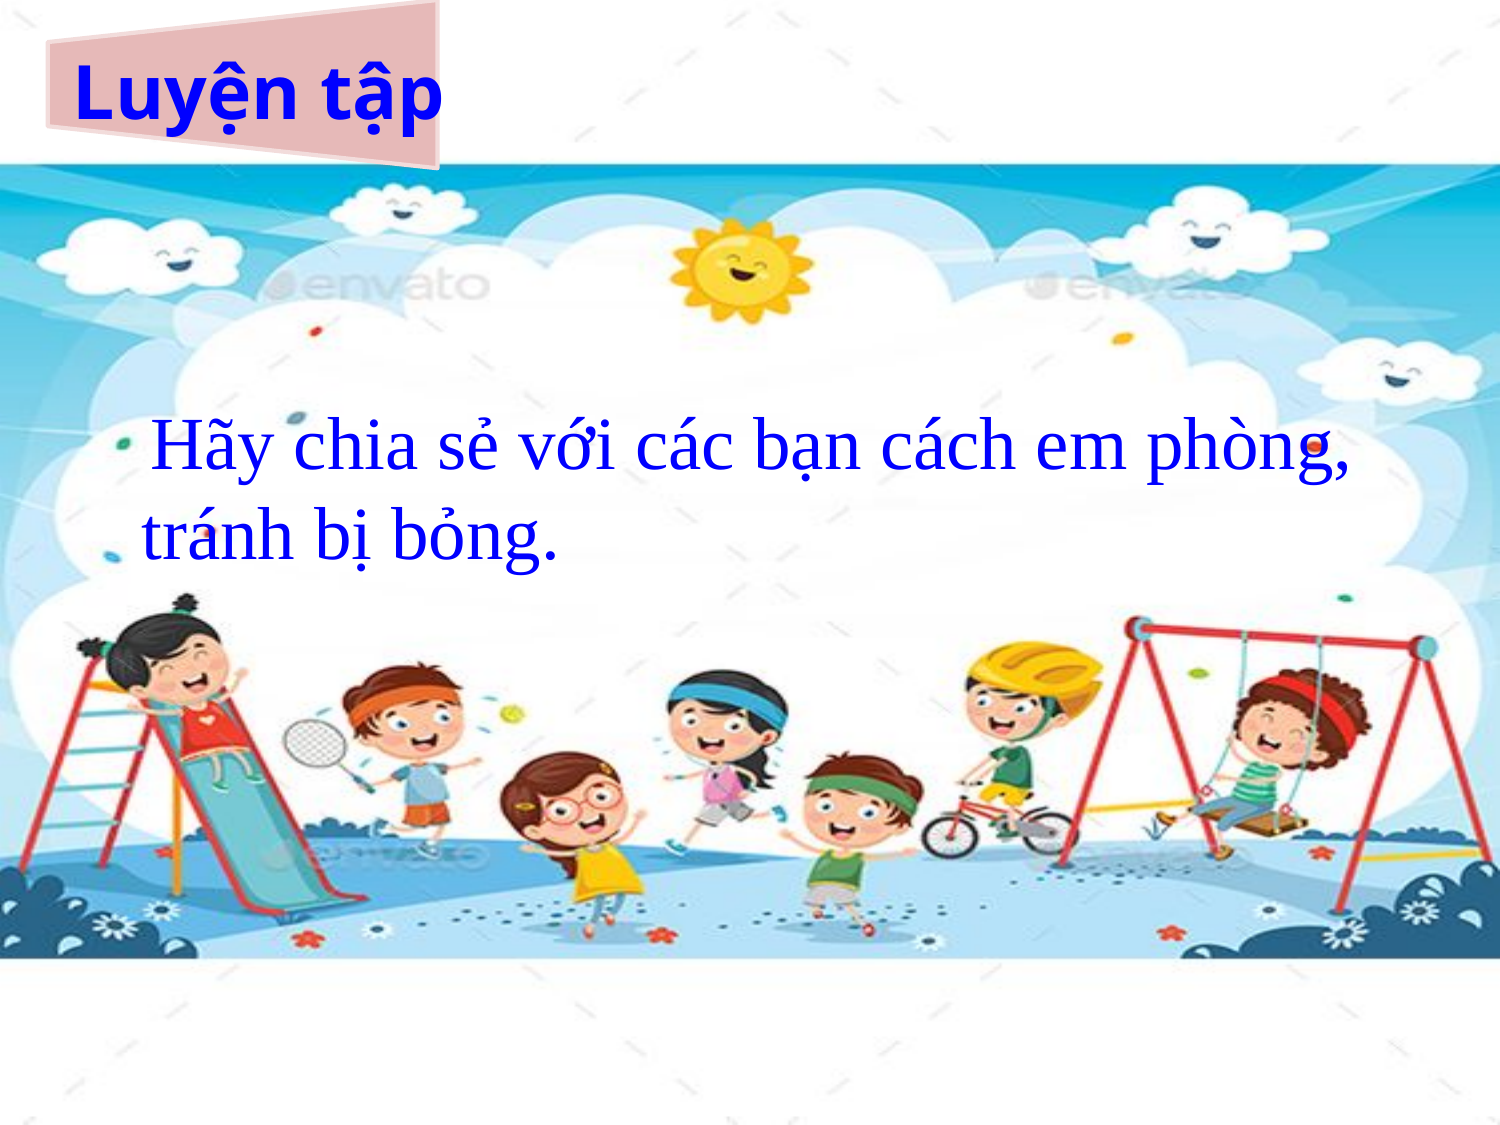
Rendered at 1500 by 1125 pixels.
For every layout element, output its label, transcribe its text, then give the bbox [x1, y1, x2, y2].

text_box Hãy chia sẻ với các bạn cách em phòng, tránh bị bỏng. [126, 387, 1390, 583]
title Luyện tập [0, 0, 735, 188]
picture [0, 0, 1500, 1125]
